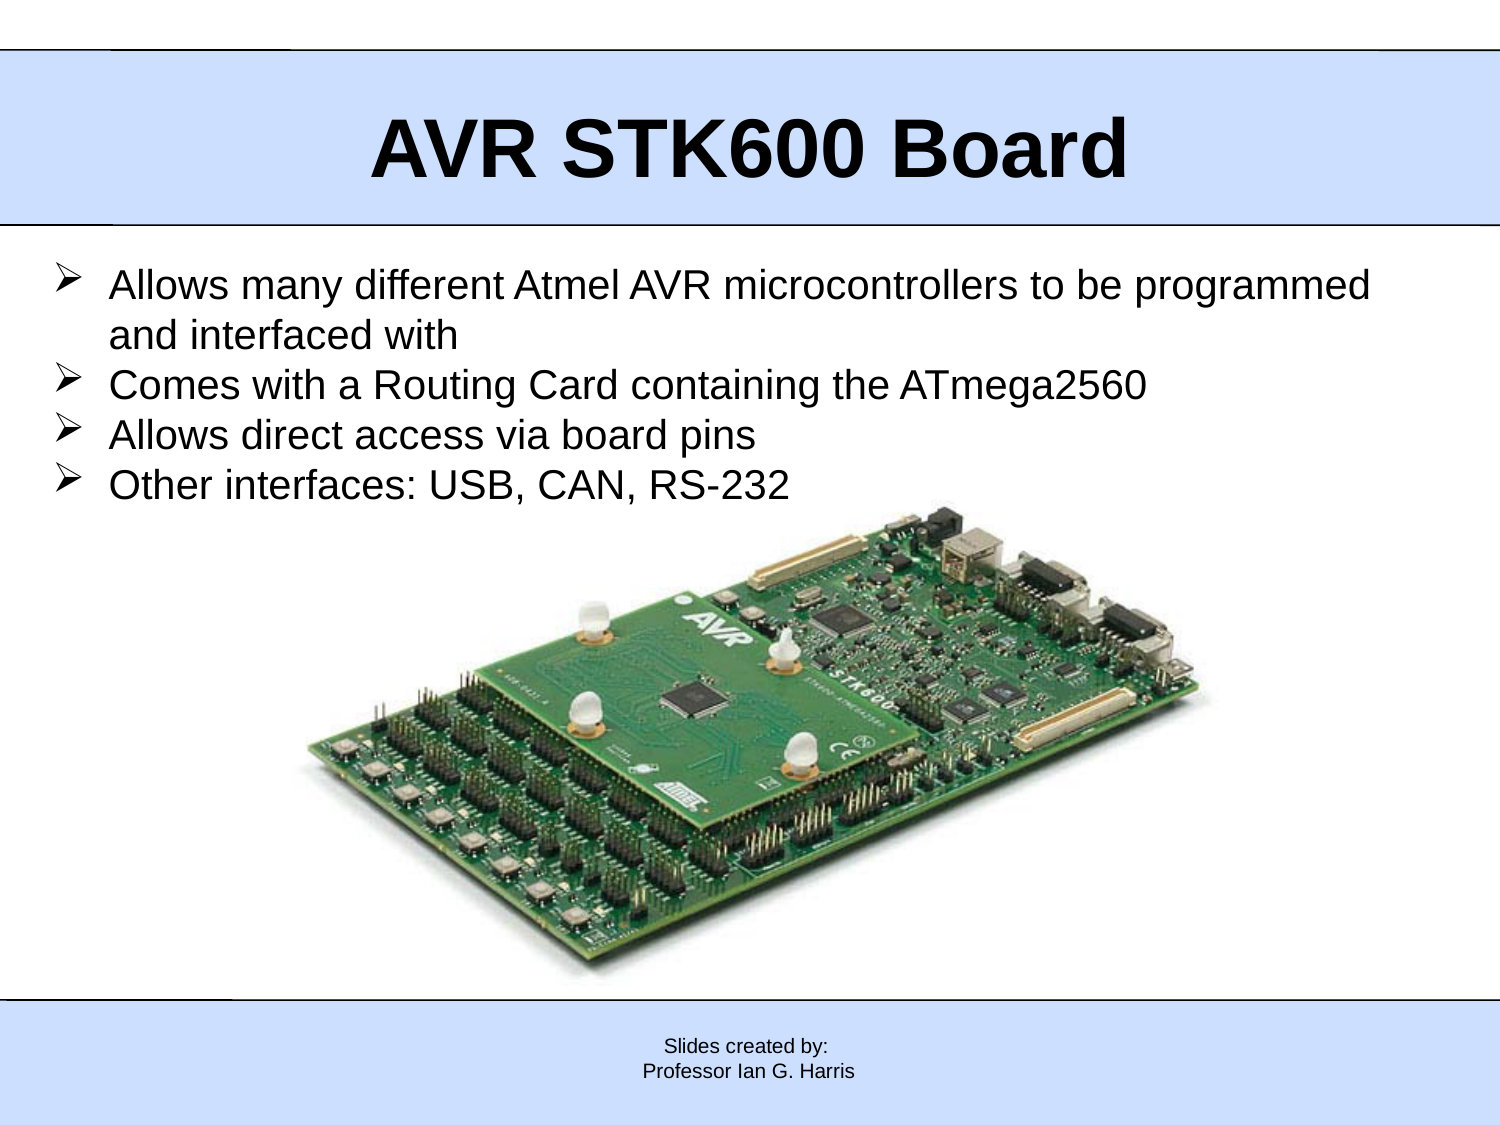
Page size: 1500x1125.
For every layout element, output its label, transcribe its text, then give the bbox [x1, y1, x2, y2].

text_box Allows many different Atmel AVR microcontrollers to be programmed and interfaced with Comes with a Routing Card containing the ATmega2560 Allows direct access via board pins Other interfaces: USB, CAN, RS-232 [37, 249, 1450, 516]
title AVR STK600 Board [50, 50, 1450, 238]
picture [281, 462, 1219, 987]
footer Slides created by: Professor Ian G. Harris [512, 1025, 986, 1098]
